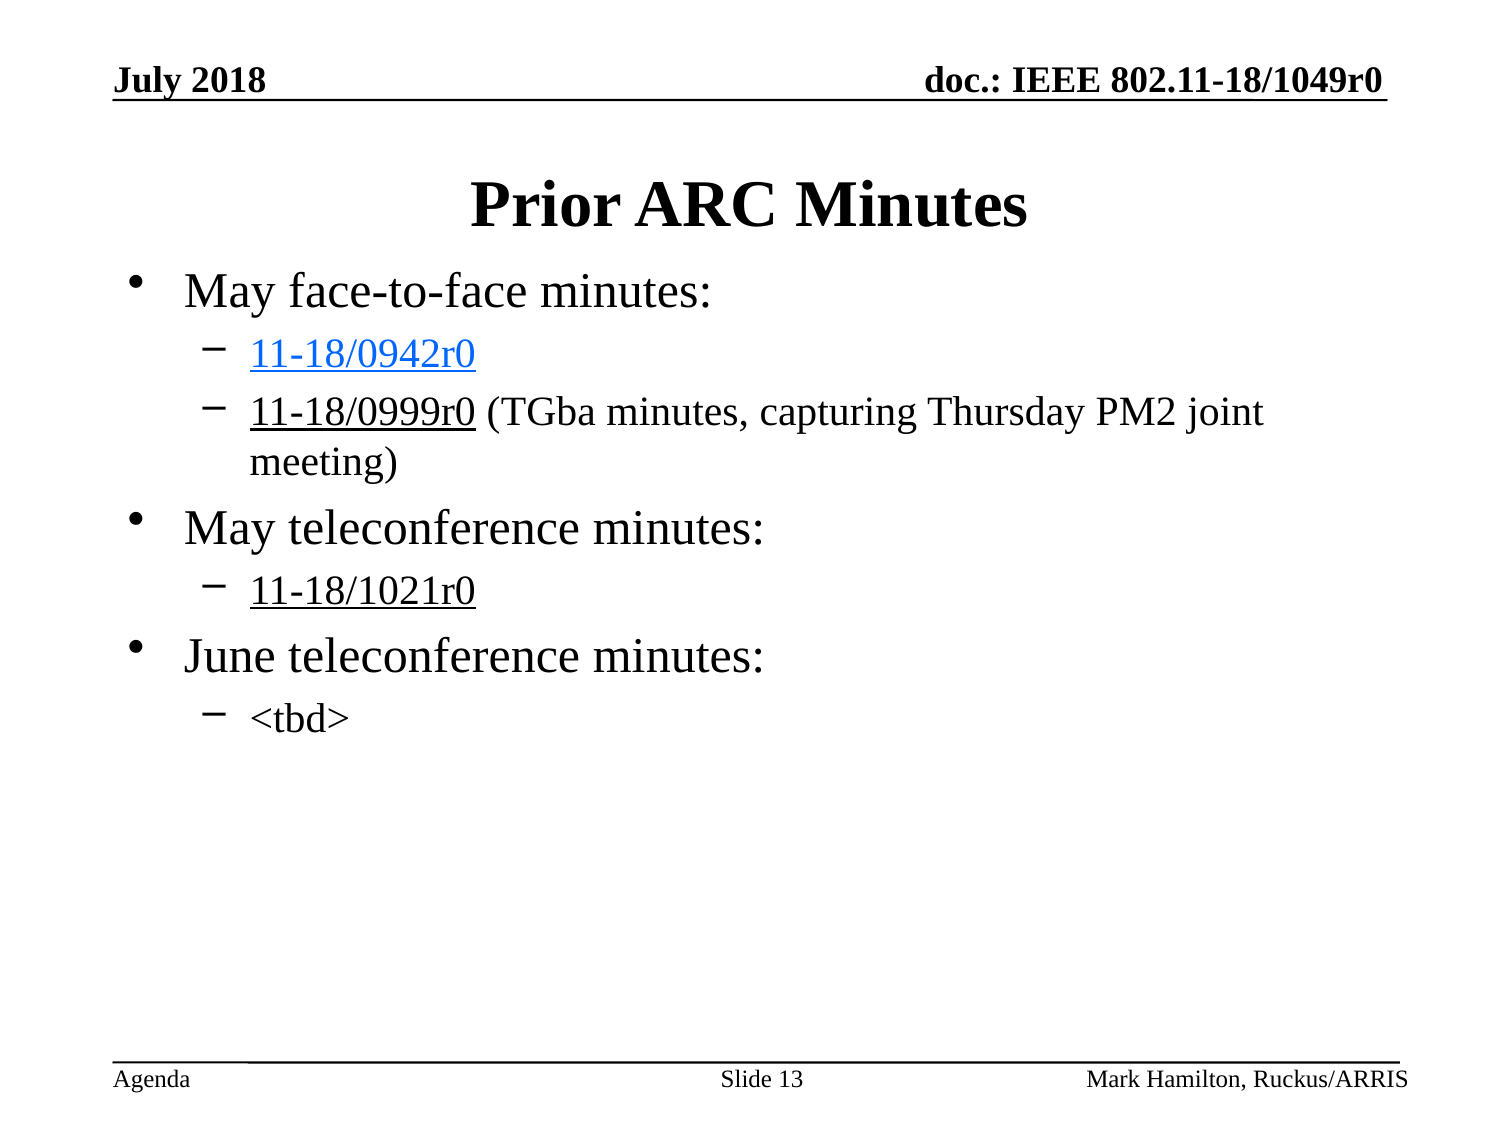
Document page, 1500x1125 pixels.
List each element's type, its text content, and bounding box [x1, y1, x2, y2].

list May face-to-face minutes: 11-18/0942r0 11-18/0999r0 (TGba minutes, capturing Thursday PM2 joint meeting) May teleconference minutes: 11-18/1021r0 June teleconference minutes: <tbd> [112, 249, 1388, 1000]
title Prior ARC Minutes [112, 112, 1388, 249]
